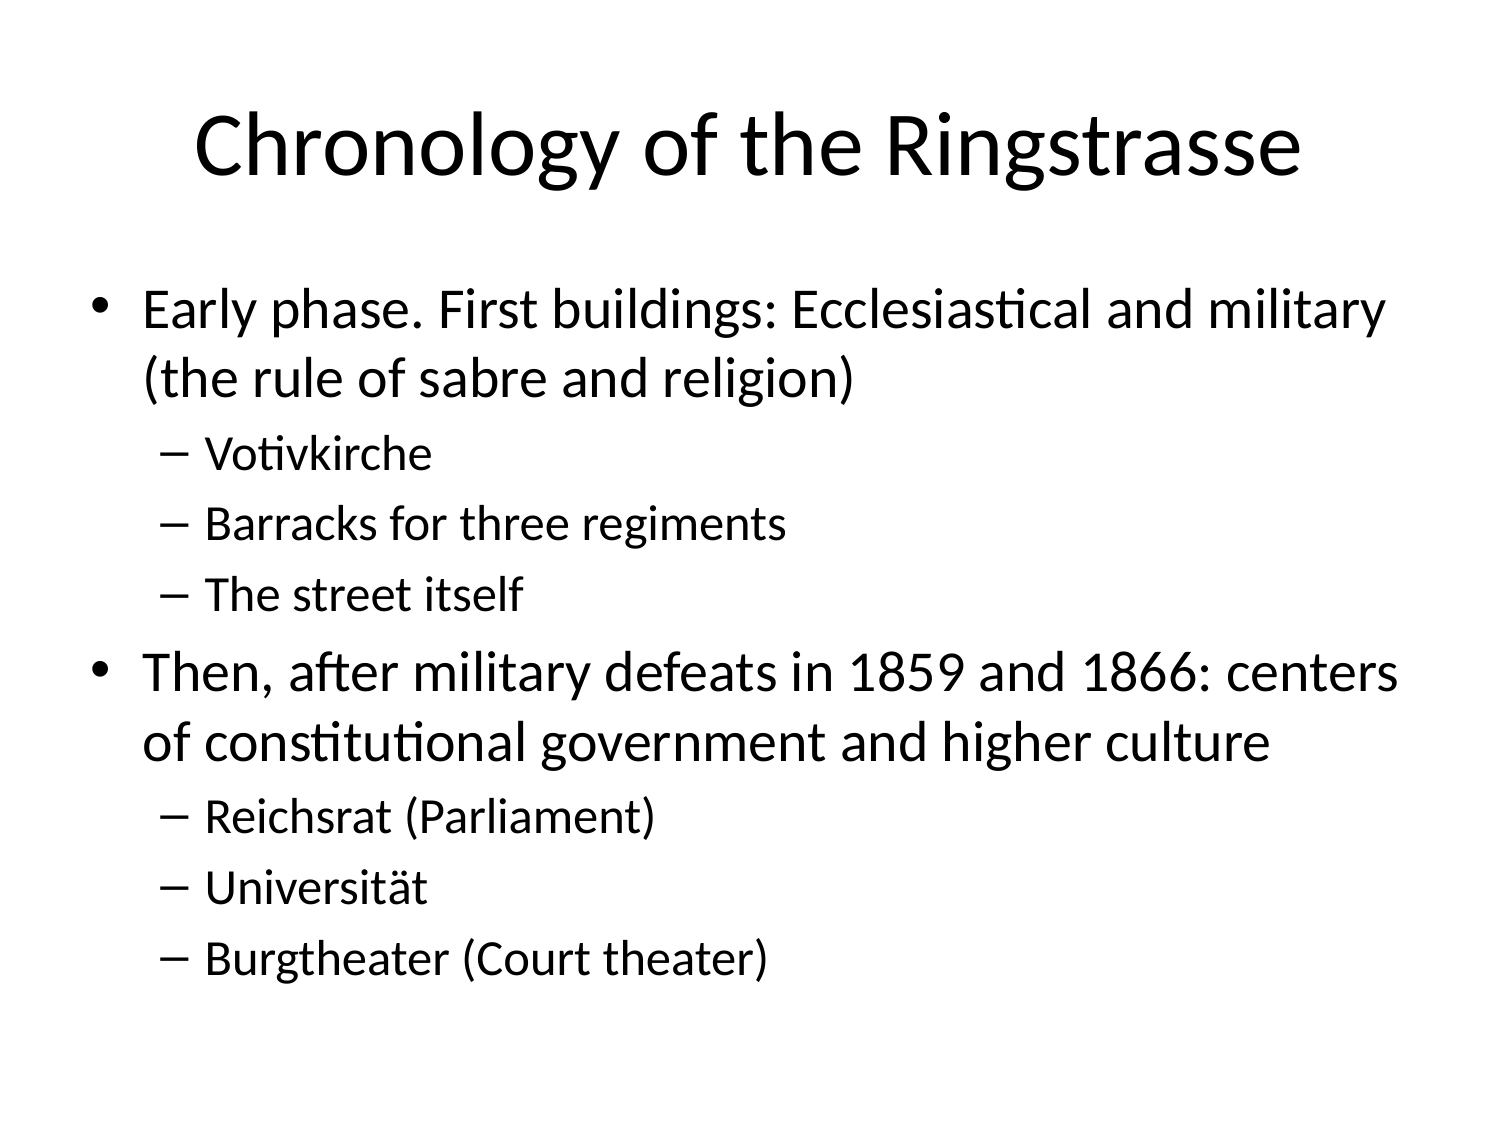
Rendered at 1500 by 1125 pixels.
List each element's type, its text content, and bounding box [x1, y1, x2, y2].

list Early phase. First buildings: Ecclesiastical and military (the rule of sabre and religion) Votivkirche Barracks for three regiments The street itself Then, after military defeats in 1859 and 1866: centers of constitutional government and higher culture Reichsrat (Parliament) Universität Burgtheater (Court theater) [75, 262, 1425, 1005]
title Chronology of the Ringstrasse [75, 45, 1425, 233]
